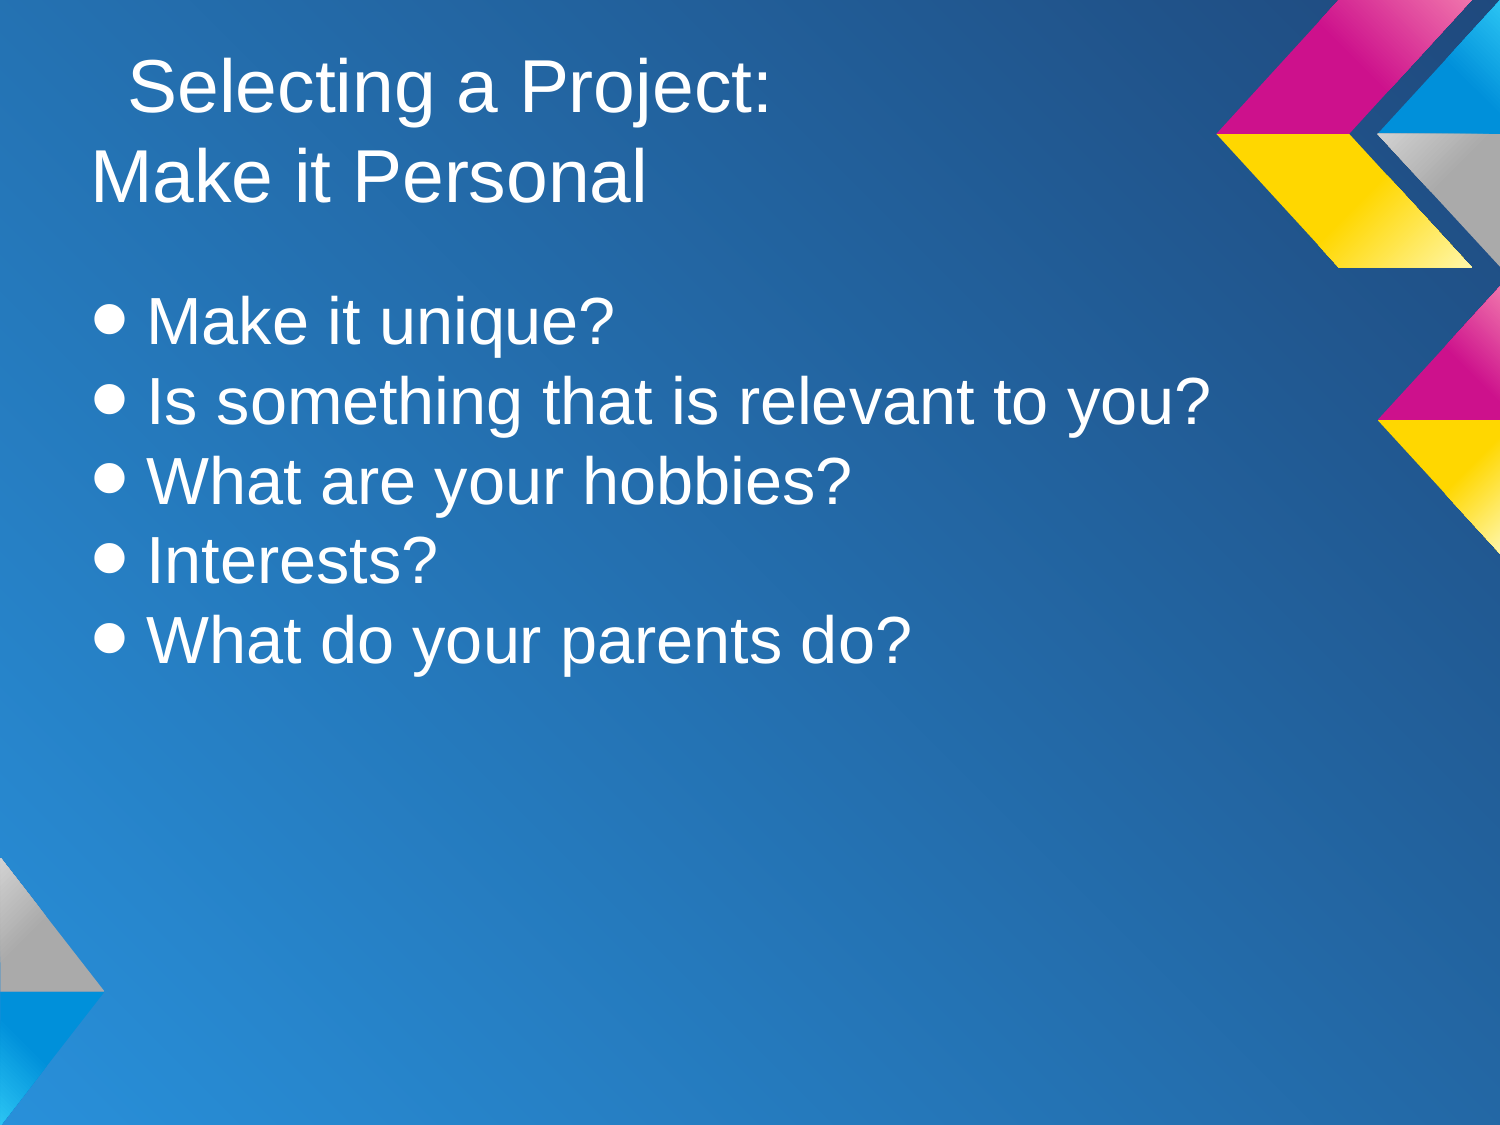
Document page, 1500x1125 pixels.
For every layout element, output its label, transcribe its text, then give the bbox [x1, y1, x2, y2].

title Selecting a Project: Make it Personal [75, 45, 1204, 233]
list Make it unique? Is something that is relevant to you? What are your hobbies? Interests? What do your parents do? [75, 262, 1425, 1057]
